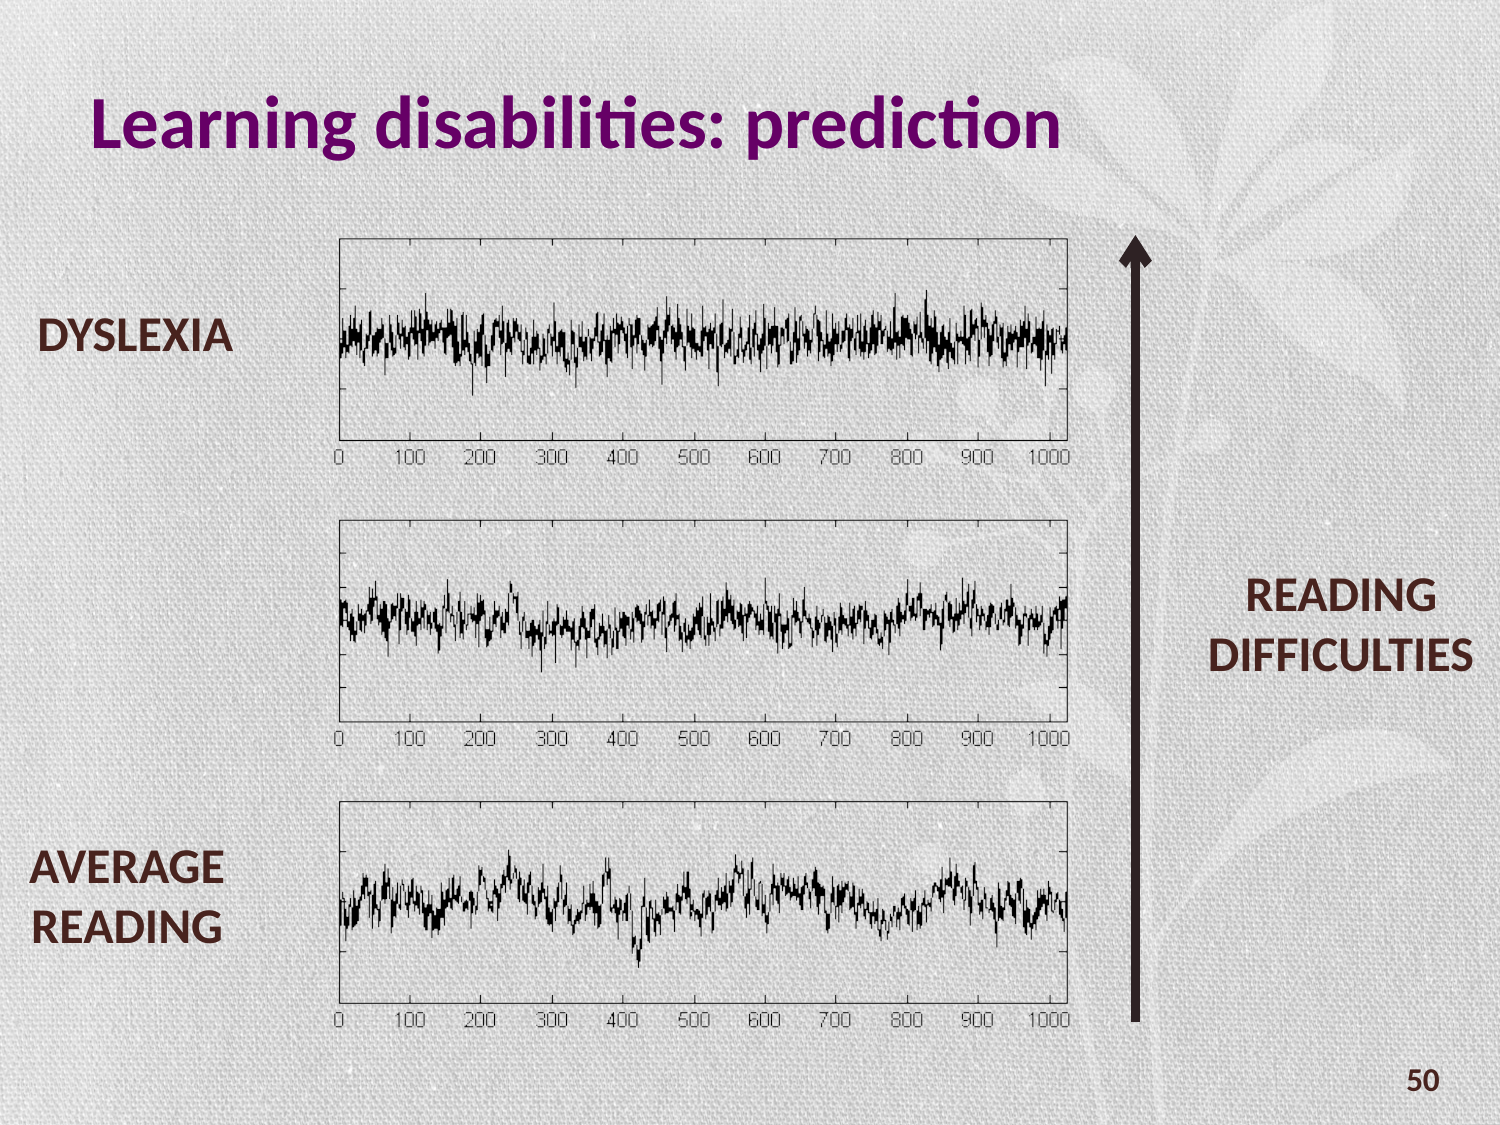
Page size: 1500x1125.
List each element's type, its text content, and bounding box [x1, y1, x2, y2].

title Learning disabilities: prediction [75, 0, 1425, 172]
text_box DYSLEXIA [0, 294, 215, 370]
text_box AVERAGE READING [0, 826, 215, 961]
picture [217, 168, 1156, 1107]
text_box READING DIFFICULTIES [1182, 554, 1500, 690]
slide_number 50 [1310, 1054, 1455, 1103]
